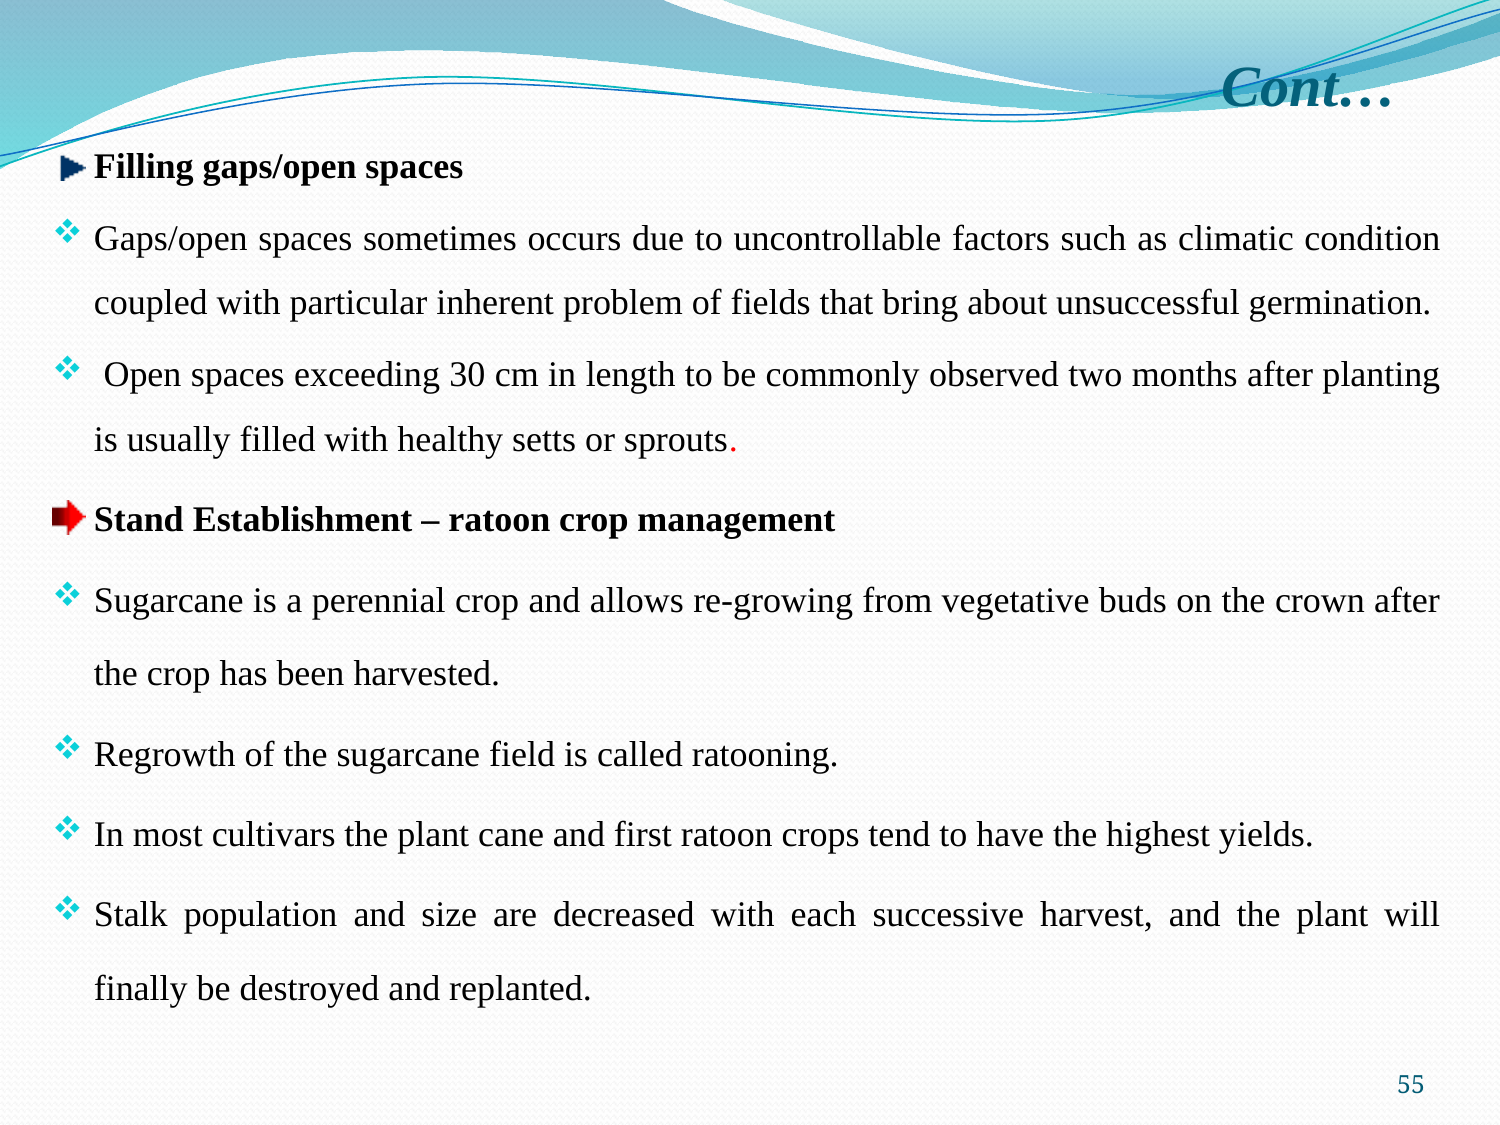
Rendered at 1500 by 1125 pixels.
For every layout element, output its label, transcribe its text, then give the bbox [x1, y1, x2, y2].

picture [52, 500, 86, 535]
title Cont… [103, 28, 1397, 113]
list Filling gaps/open spaces Gaps/open spaces sometimes occurs due to uncontrollable factors such as climatic condition coupled with particular inherent problem of fields that bring about unsuccessful germination. Open spaces exceeding 30 cm in length to be commonly observed two months after planting is usually filled with healthy setts or sprouts. Stand Establishment – ratoon crop management Sugarcane is a perennial crop and allows re-growing from vegetative buds on the crown after the crop has been harvested. Regrowth of the sugarcane field is called ratooning. In most cultivars the plant cane and first ratoon crops tend to have the highest yields. Stalk population and size are decreased with each successive harvest, and the plant will finally be destroyed and replanted. [37, 113, 1458, 1083]
slide_number 55 [1299, 1042, 1425, 1103]
picture [52, 147, 86, 181]
